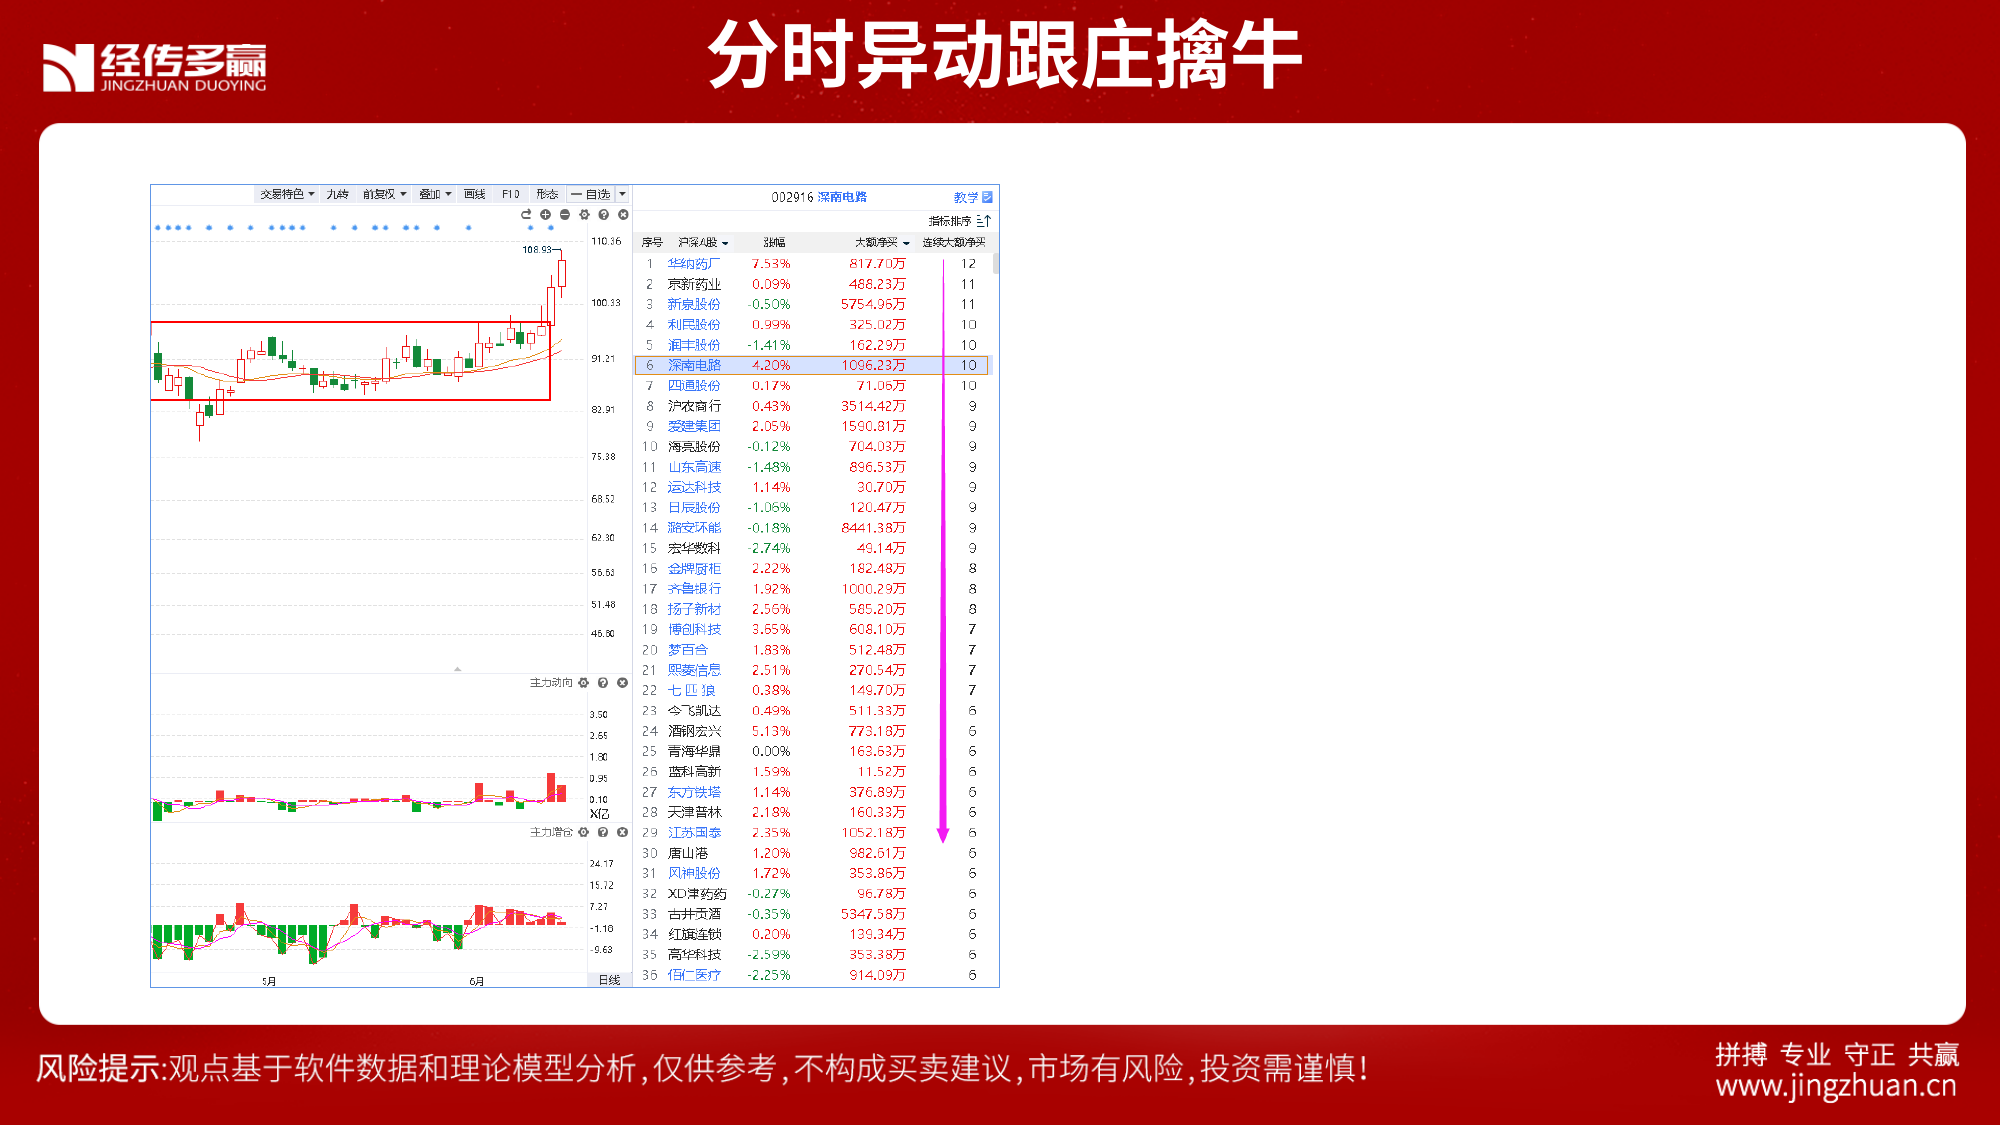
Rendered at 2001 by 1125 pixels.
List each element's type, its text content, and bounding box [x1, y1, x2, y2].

text_box 分时异动跟庄擒牛 [502, 0, 1429, 105]
picture [0, 0, 2000, 1125]
